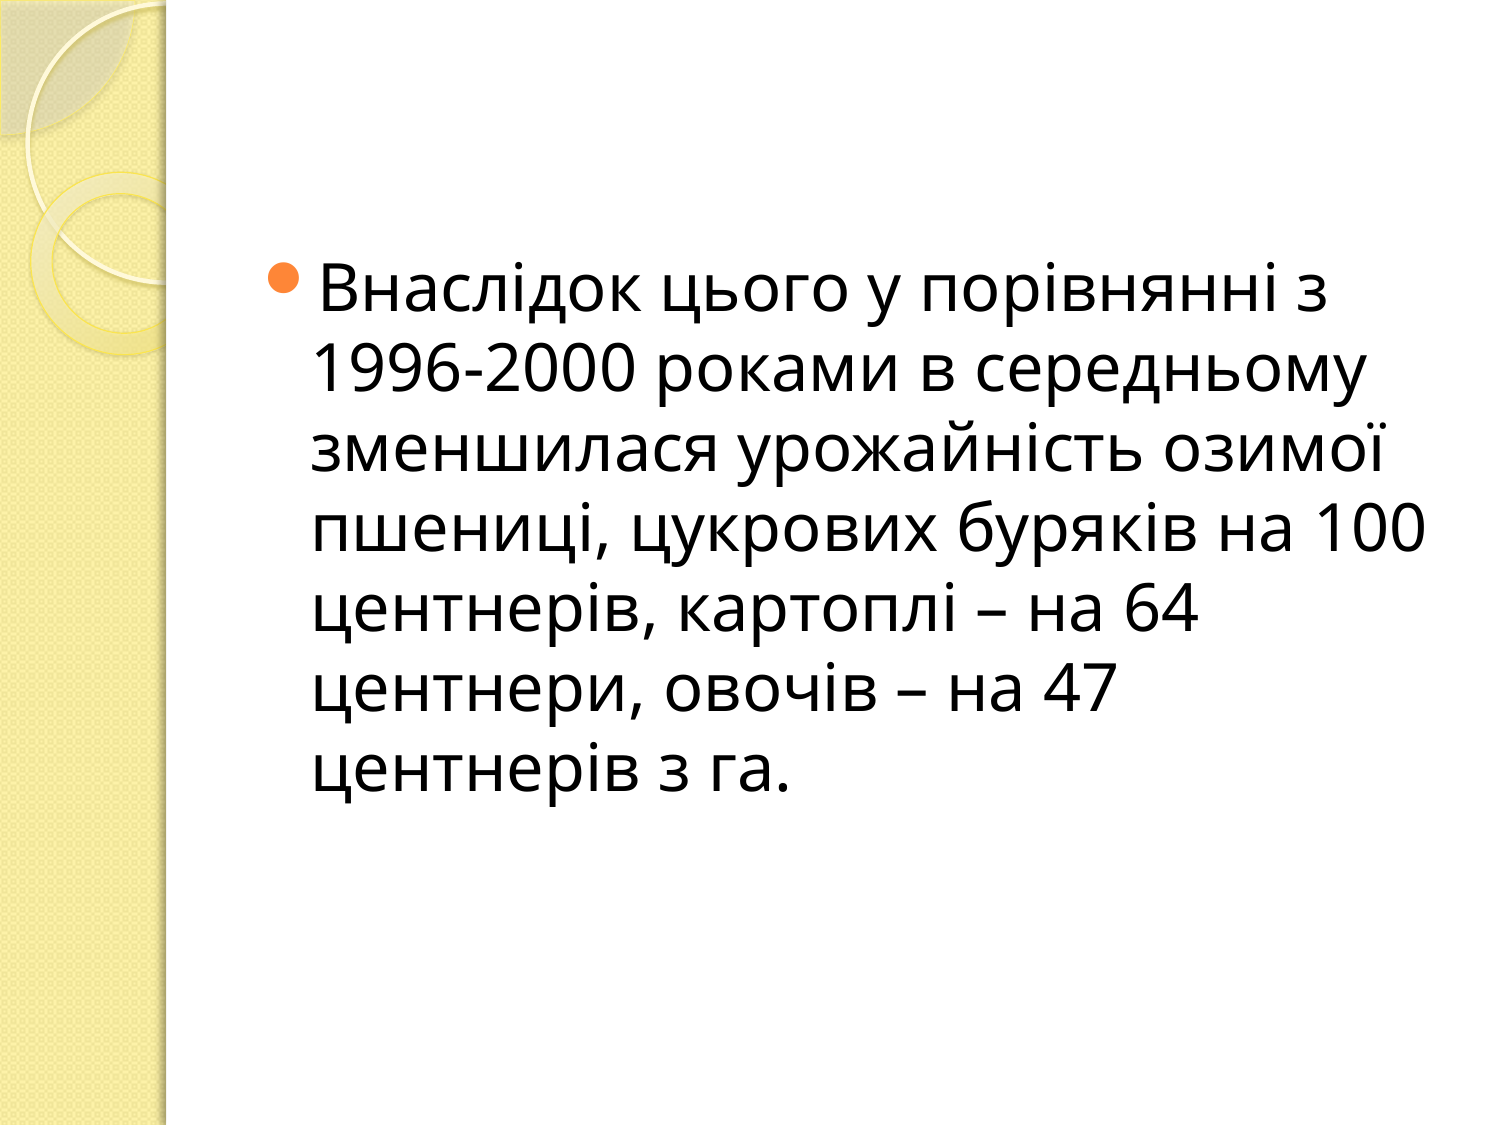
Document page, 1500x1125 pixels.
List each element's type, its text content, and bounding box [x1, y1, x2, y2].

list Внаслідок цього у порівнянні з 1996-2000 роками в середньому зменшилася урожайність озимої пшениці, цукрових буряків на 100 центнерів, картоплі – на 64 центнери, овочів – на 47 центнерів з га. [235, 237, 1466, 1025]
